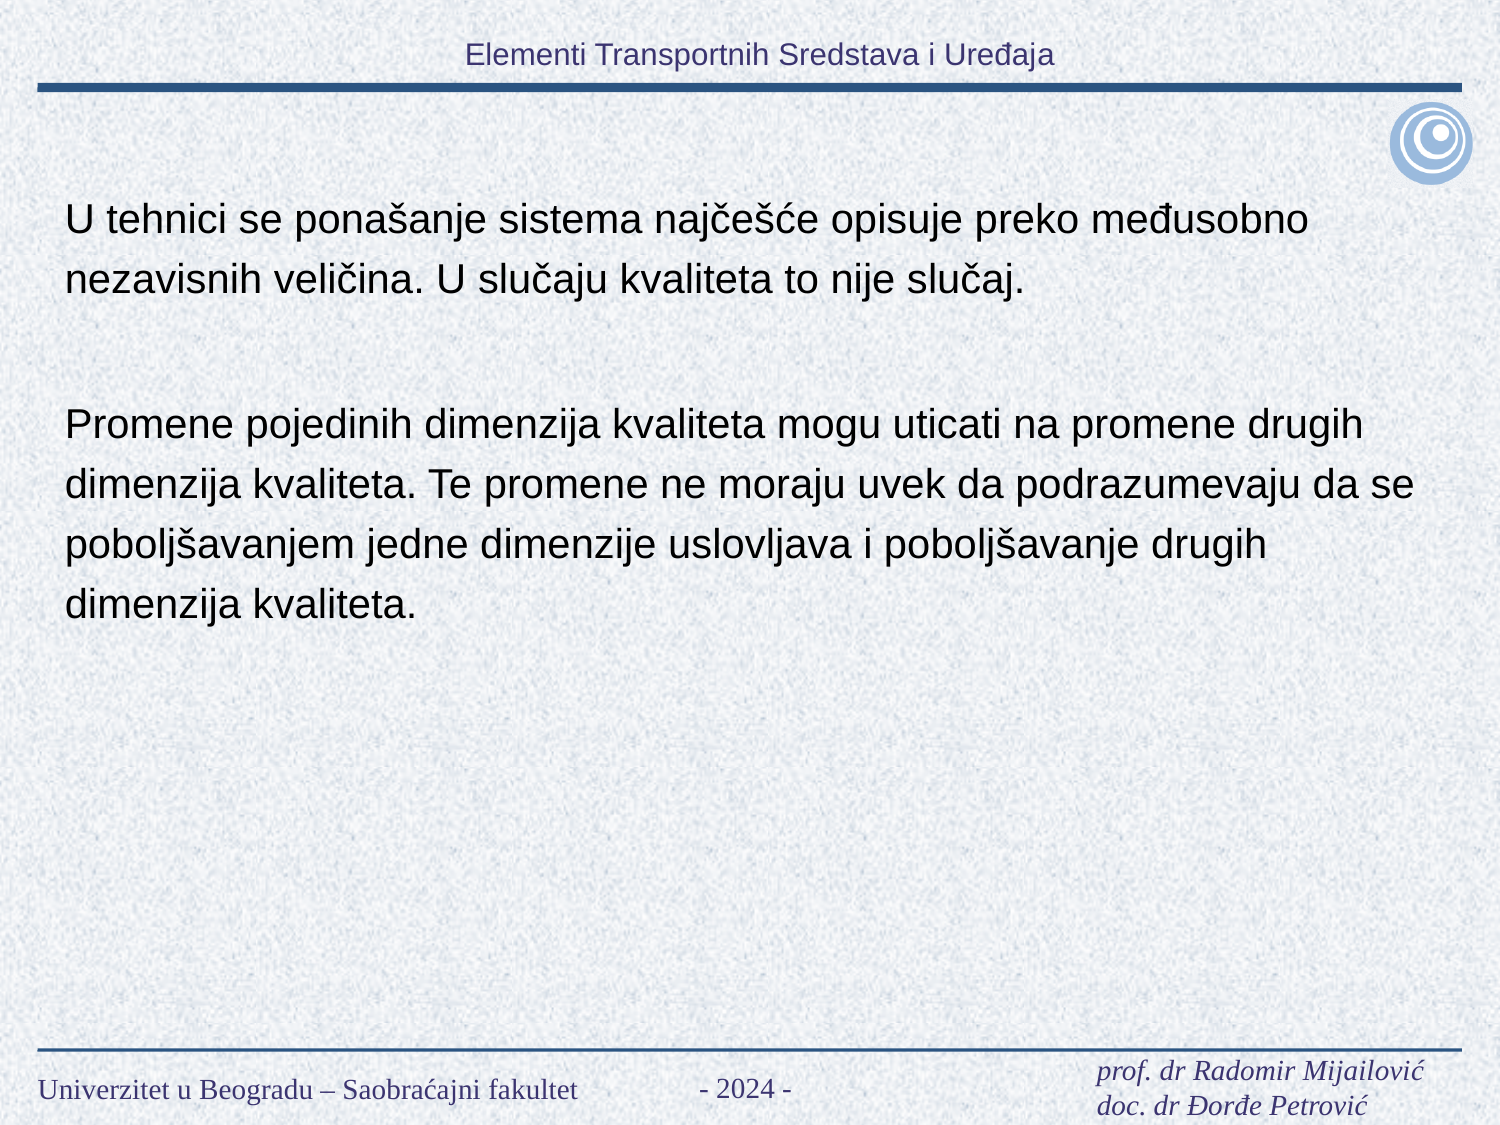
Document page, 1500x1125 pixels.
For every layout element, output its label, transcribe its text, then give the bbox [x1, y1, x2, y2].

picture [1387, 99, 1473, 188]
text_box U tehnici se ponašanje sistema najčešće opisuje preko međusobno nezavisnih veličina. U slučaju kvaliteta to nije slučaj. Promene pojedinih dimenzija kvaliteta mogu uticati na promene drugih dimenzija kvaliteta. Te promene ne moraju uvek da podrazumevaju da se poboljšavanjem jedne dimenzije uslovljava i poboljšavanje drugih dimenzija kvaliteta. [50, 174, 1450, 635]
